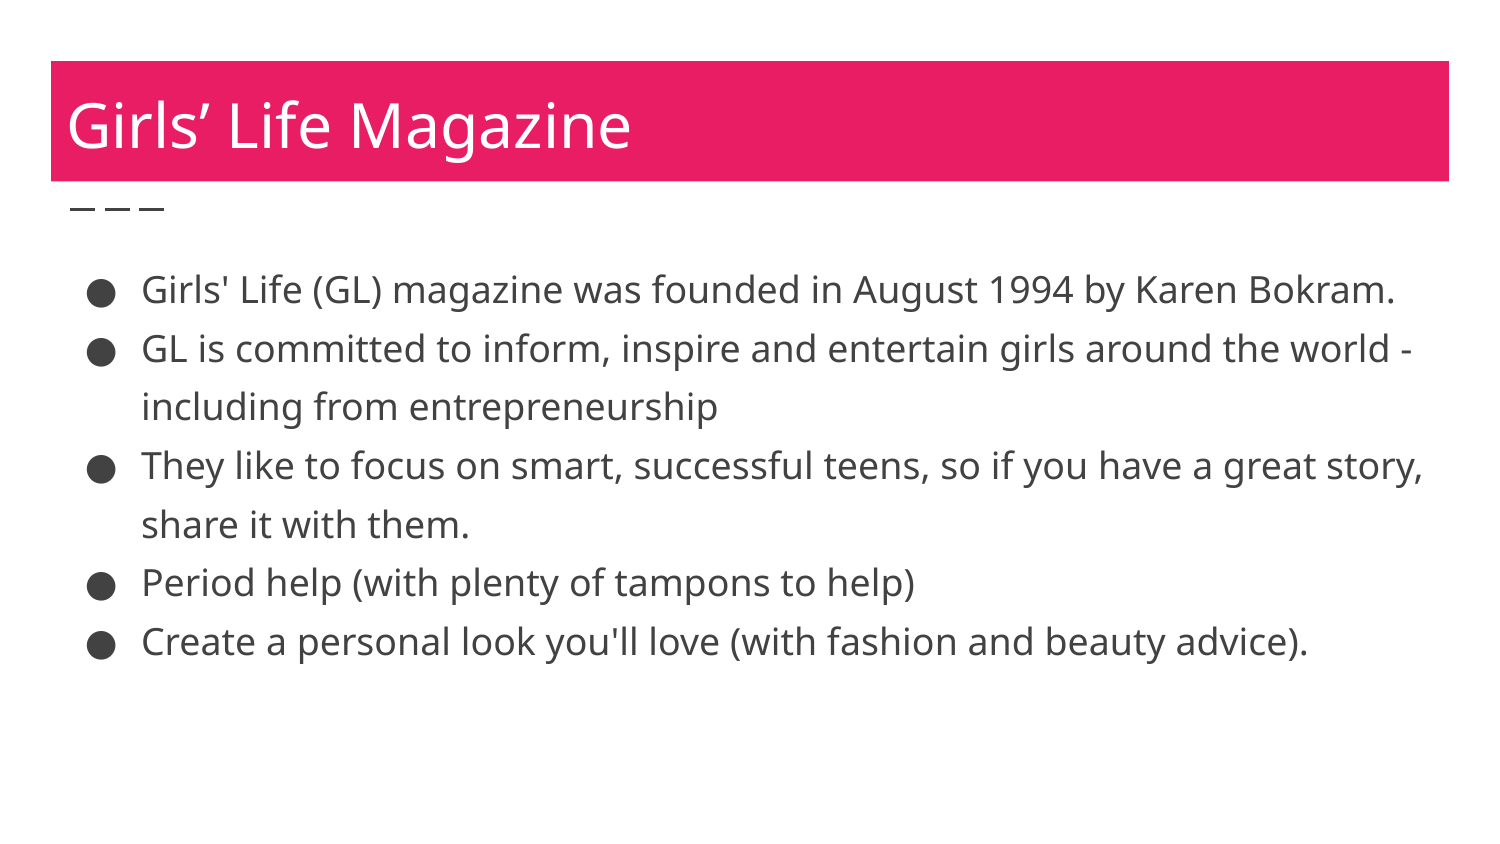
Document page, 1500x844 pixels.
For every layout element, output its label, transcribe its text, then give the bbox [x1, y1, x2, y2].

title Girls’ Life Magazine [51, 61, 1449, 182]
list Girls' Life (GL) magazine was founded in August 1994 by Karen Bokram. GL is committed to inform, inspire and entertain girls around the world - including from entrepreneurship They like to focus on smart, successful teens, so if you have a great story, share it with them. Period help (with plenty of tampons to help) Create a personal look you'll love (with fashion and beauty advice). [51, 240, 1449, 750]
